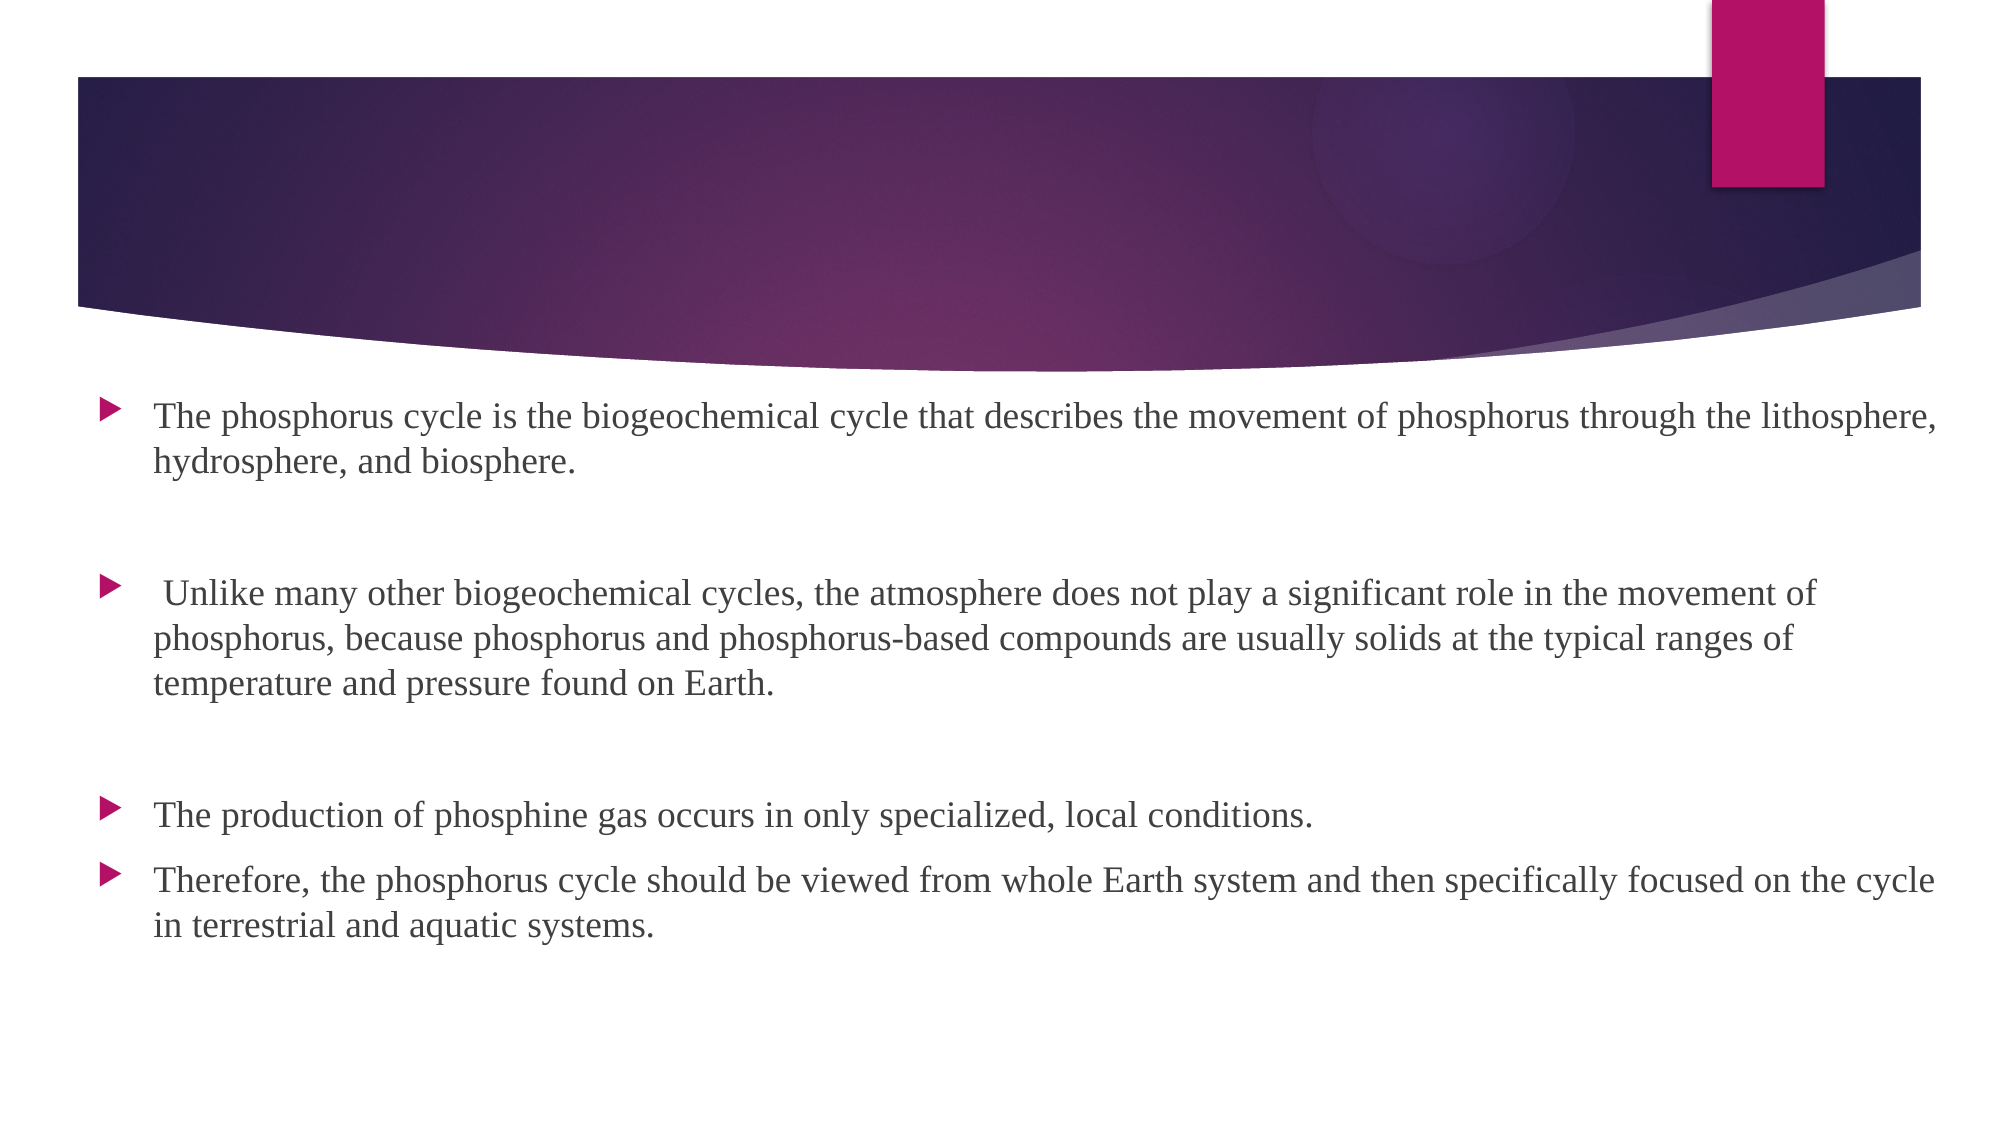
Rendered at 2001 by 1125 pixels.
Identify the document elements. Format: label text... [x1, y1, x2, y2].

list The phosphorus cycle is the biogeochemical cycle that describes the movement of phosphorus through the lithosphere, hydrosphere, and biosphere. Unlike many other biogeochemical cycles, the atmosphere does not play a significant role in the movement of phosphorus, because phosphorus and phosphorus-based compounds are usually solids at the typical ranges of temperature and pressure found on Earth. The production of phosphine gas occurs in only specialized, local conditions. Therefore, the phosphorus cycle should be viewed from whole Earth system and then specifically focused on the cycle in terrestrial and aquatic systems. [82, 383, 1973, 1087]
